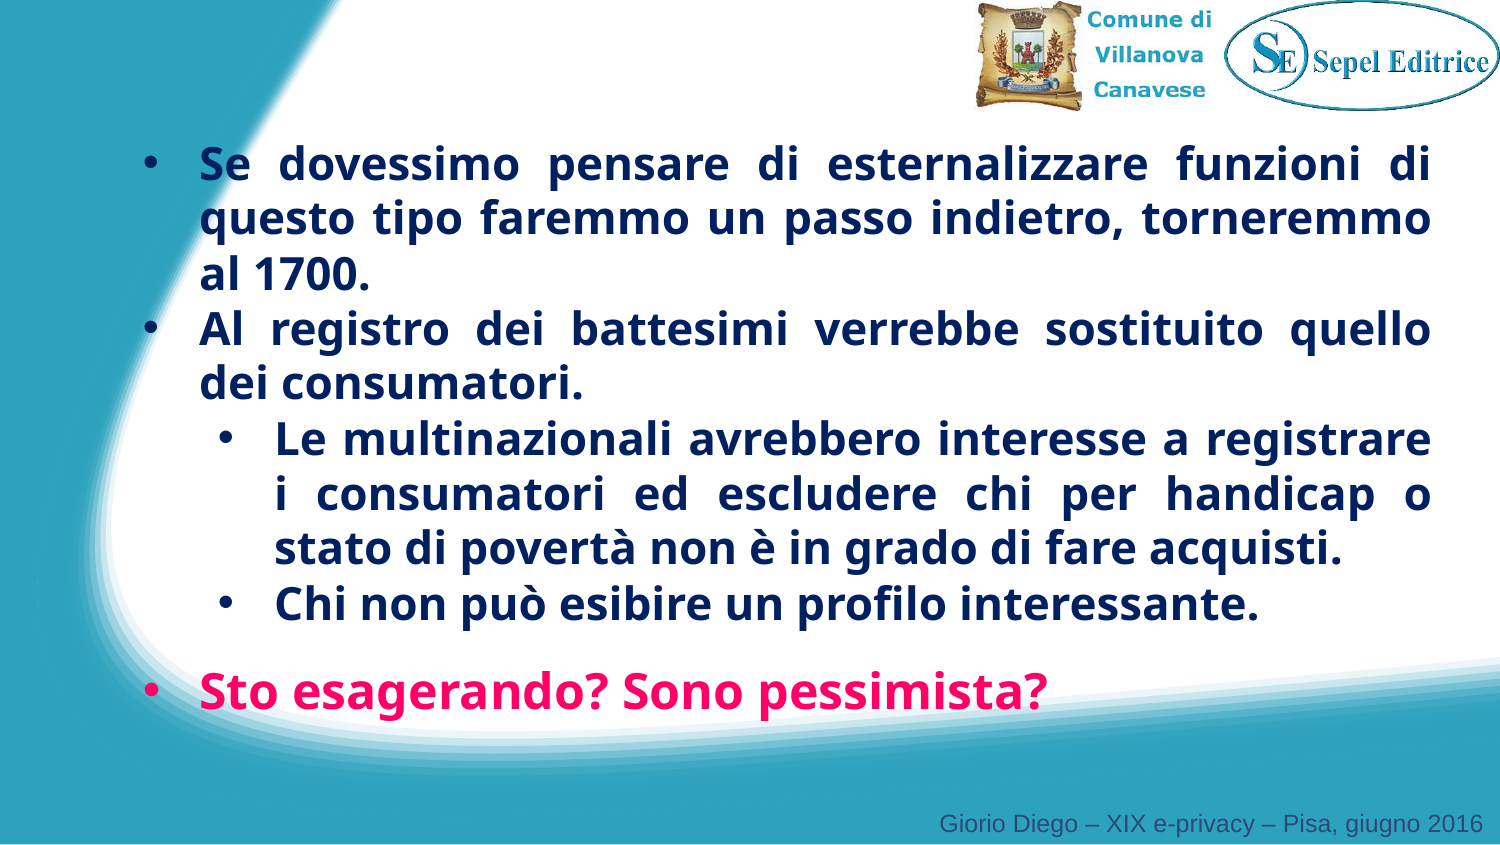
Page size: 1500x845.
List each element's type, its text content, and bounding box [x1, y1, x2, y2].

text_box Se dovessimo pensare di esternalizzare funzioni di questo tipo faremmo un passo indietro, torneremmo al 1700. Al registro dei battesimi verrebbe sostituito quello dei consumatori. Le multinazionali avrebbero interesse a registrare i consumatori ed escludere chi per handicap o stato di povertà non è in grado di fare acquisti. Chi non può esibire un profilo interessante. Sto esagerando? Sono pessimista? [53, 126, 1447, 727]
picture [1224, 0, 1500, 111]
picture [974, 0, 1221, 111]
